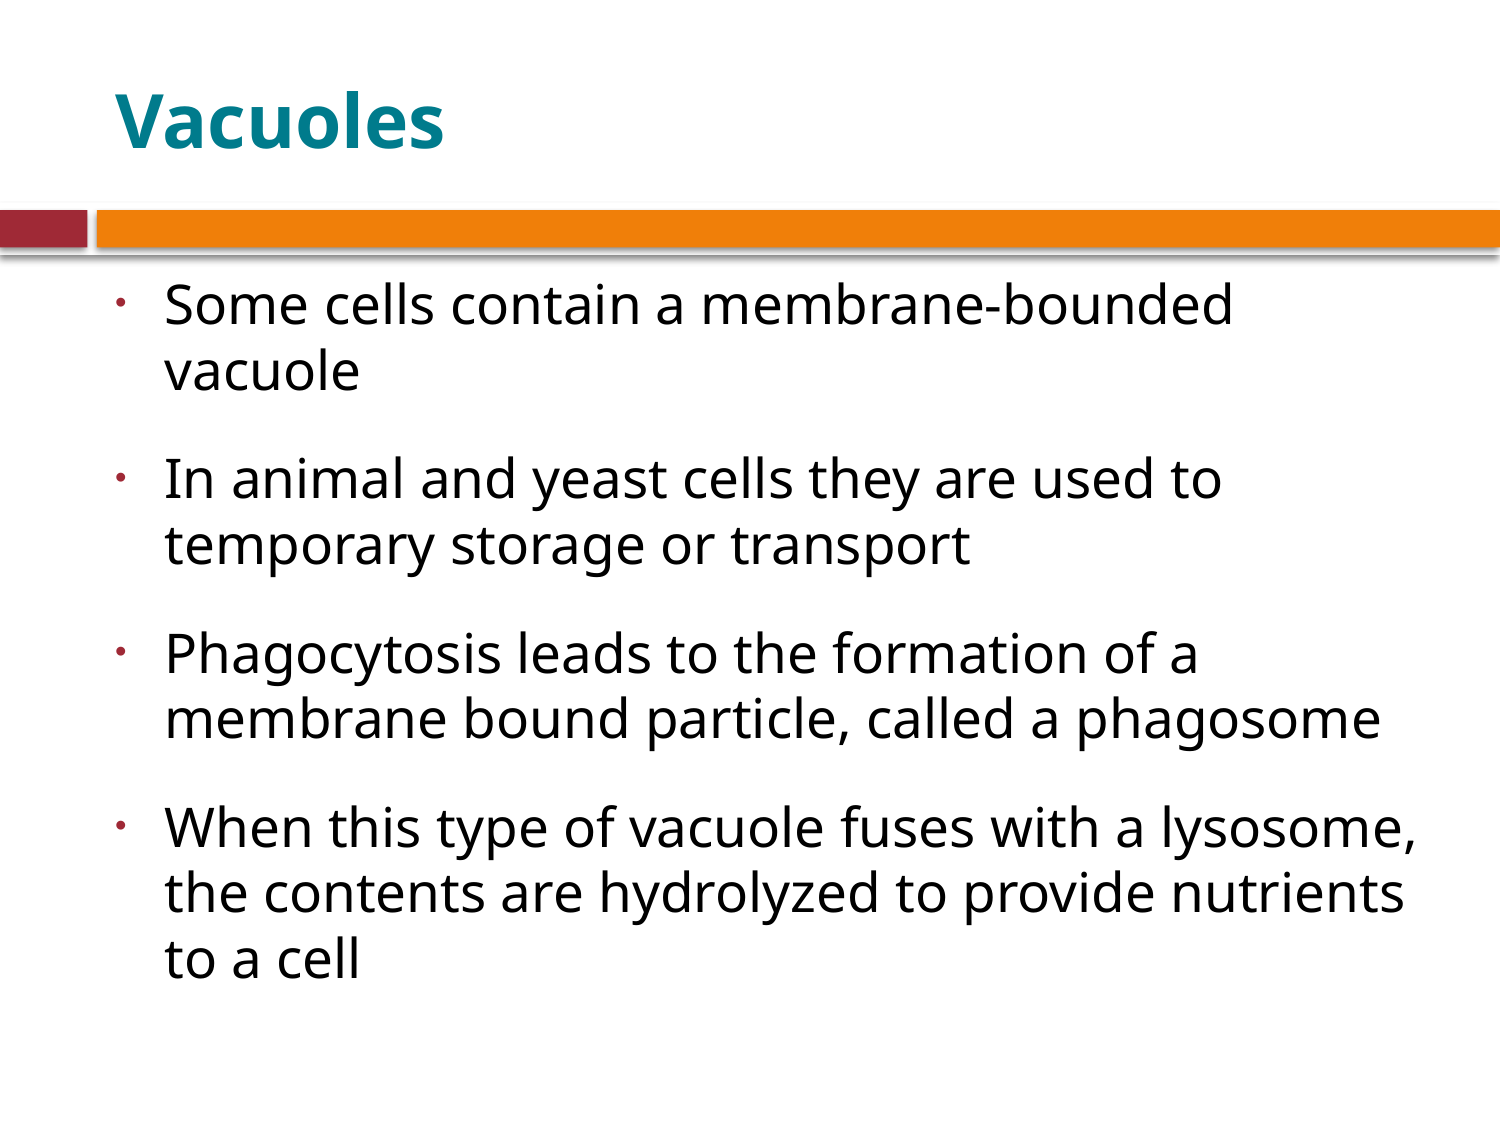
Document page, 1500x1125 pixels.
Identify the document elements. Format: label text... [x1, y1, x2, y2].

list Some cells contain a membrane-bounded vacuole In animal and yeast cells they are used to temporary storage or transport Phagocytosis leads to the formation of a membrane bound particle, called a phagosome When this type of vacuole fuses with a lysosome, the contents are hydrolyzed to provide nutrients to a cell [100, 262, 1438, 1000]
title Vacuoles [100, 37, 1438, 200]
